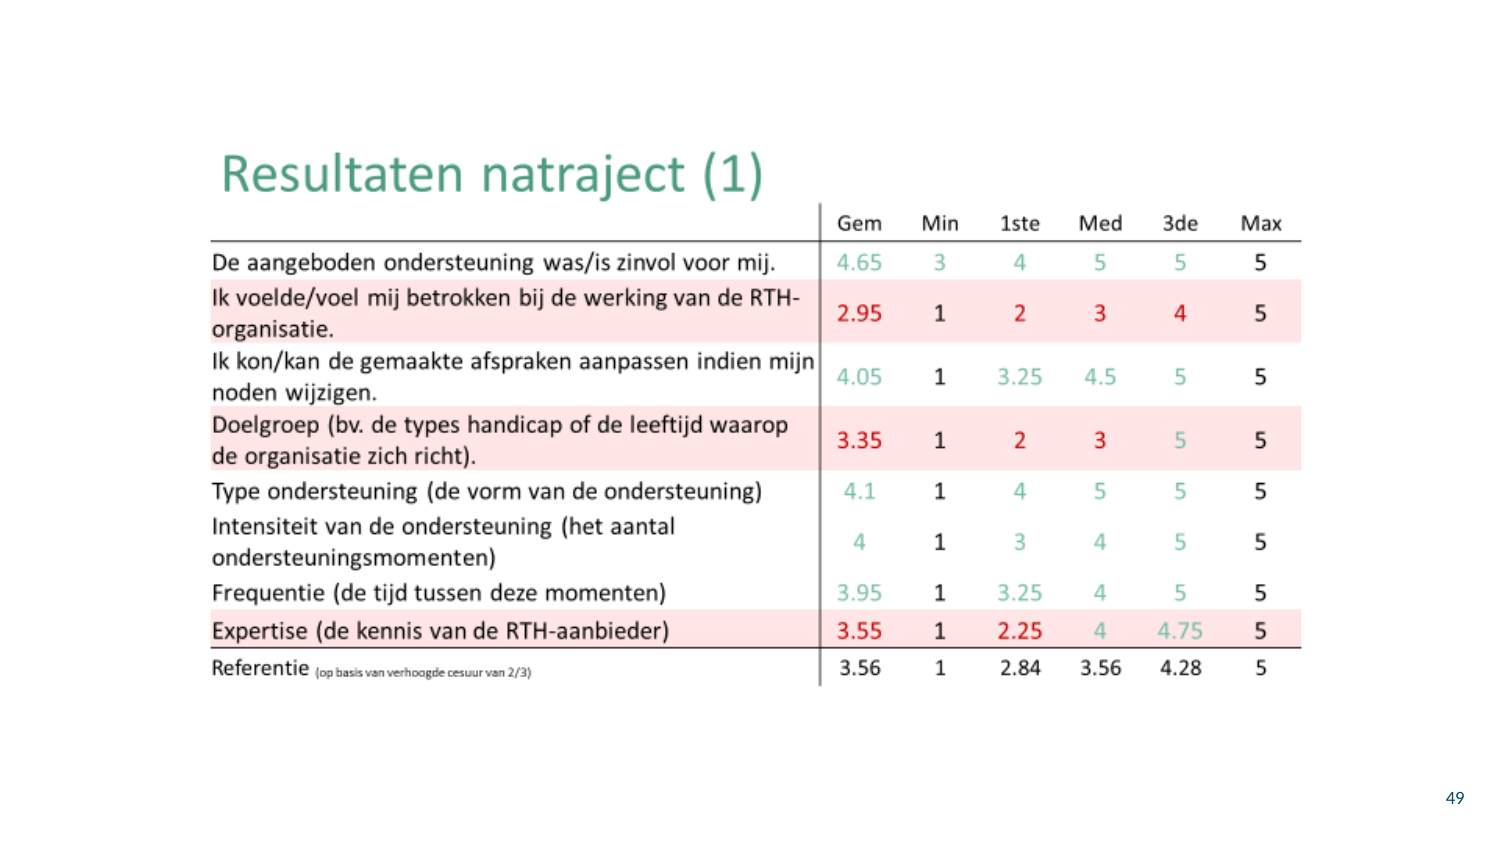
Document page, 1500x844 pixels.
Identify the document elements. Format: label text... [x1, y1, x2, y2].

picture [124, 70, 1376, 774]
slide_number 49 [1389, 764, 1480, 830]
